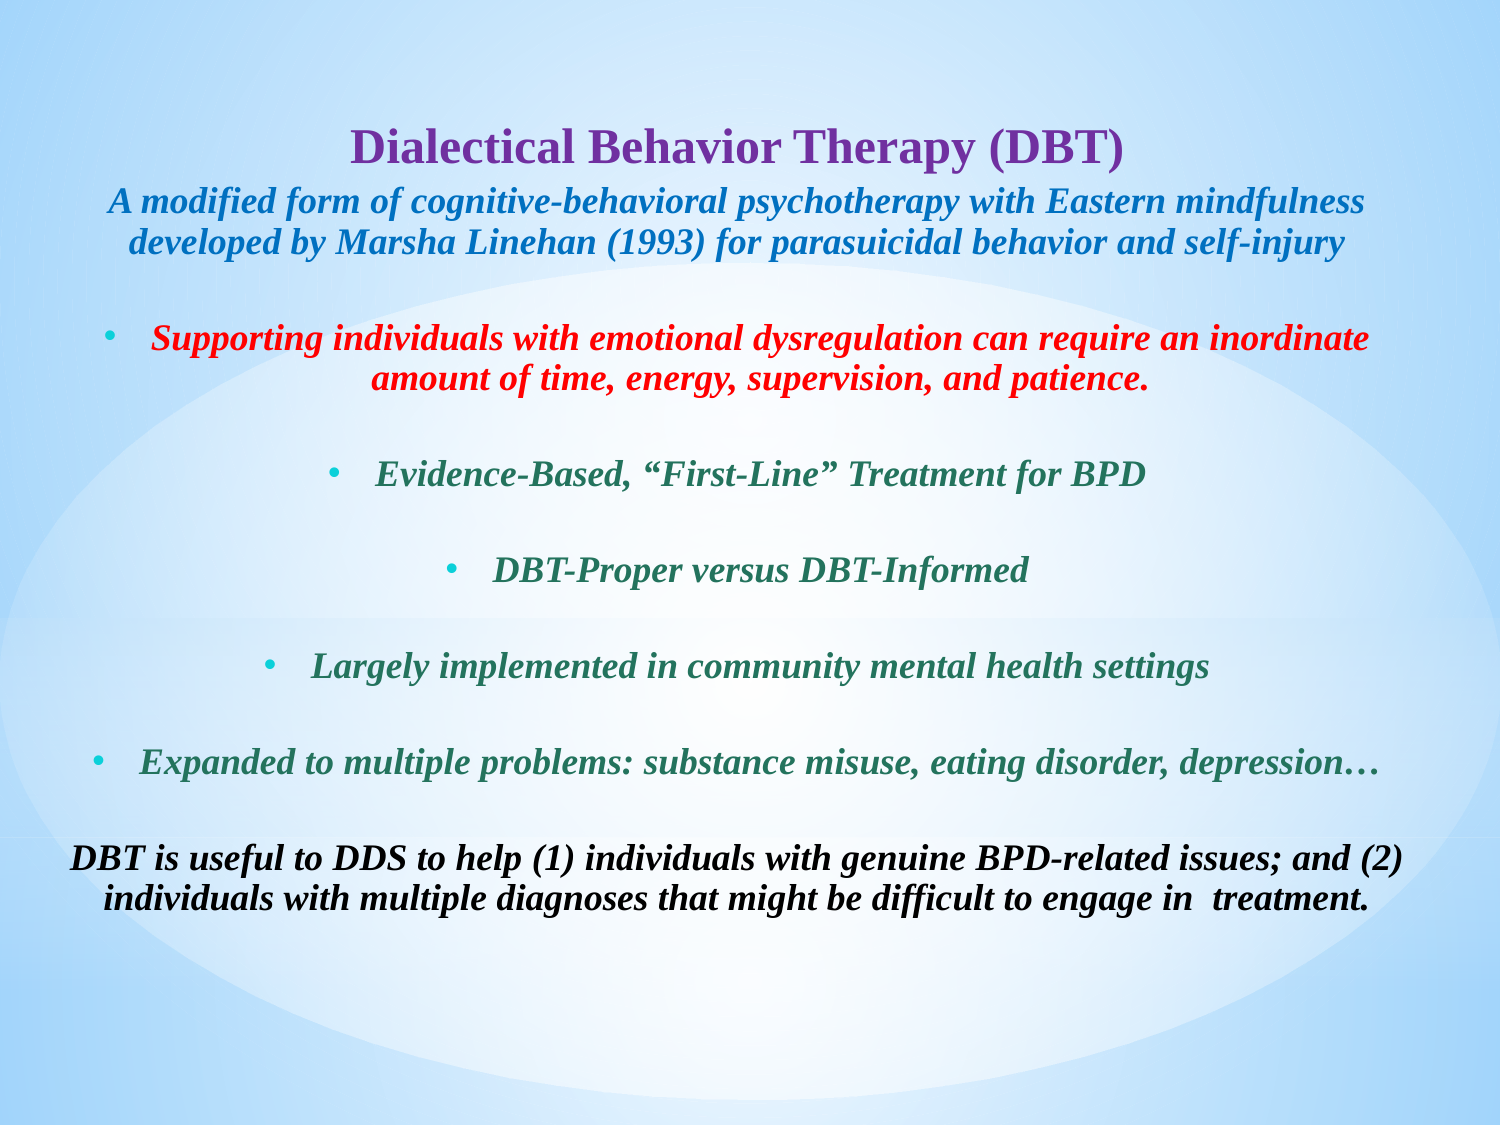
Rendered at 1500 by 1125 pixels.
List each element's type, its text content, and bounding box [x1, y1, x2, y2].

text_box Dialectical Behavior Therapy (DBT) A modified form of cognitive-behavioral psychotherapy with Eastern mindfulness developed by Marsha Linehan (1993) for parasuicidal behavior and self-injury Supporting individuals with emotional dysregulation can require an inordinate amount of time, energy, supervision, and patience. Evidence-Based, “First-Line” Treatment for BPD DBT-Proper versus DBT-Informed Largely implemented in community mental health settings Expanded to multiple problems: substance misuse, eating disorder, depression… DBT is useful to DDS to help (1) individuals with genuine BPD-related issues; and (2) individuals with multiple diagnoses that might be difficult to engage in treatment. [37, 112, 1438, 974]
